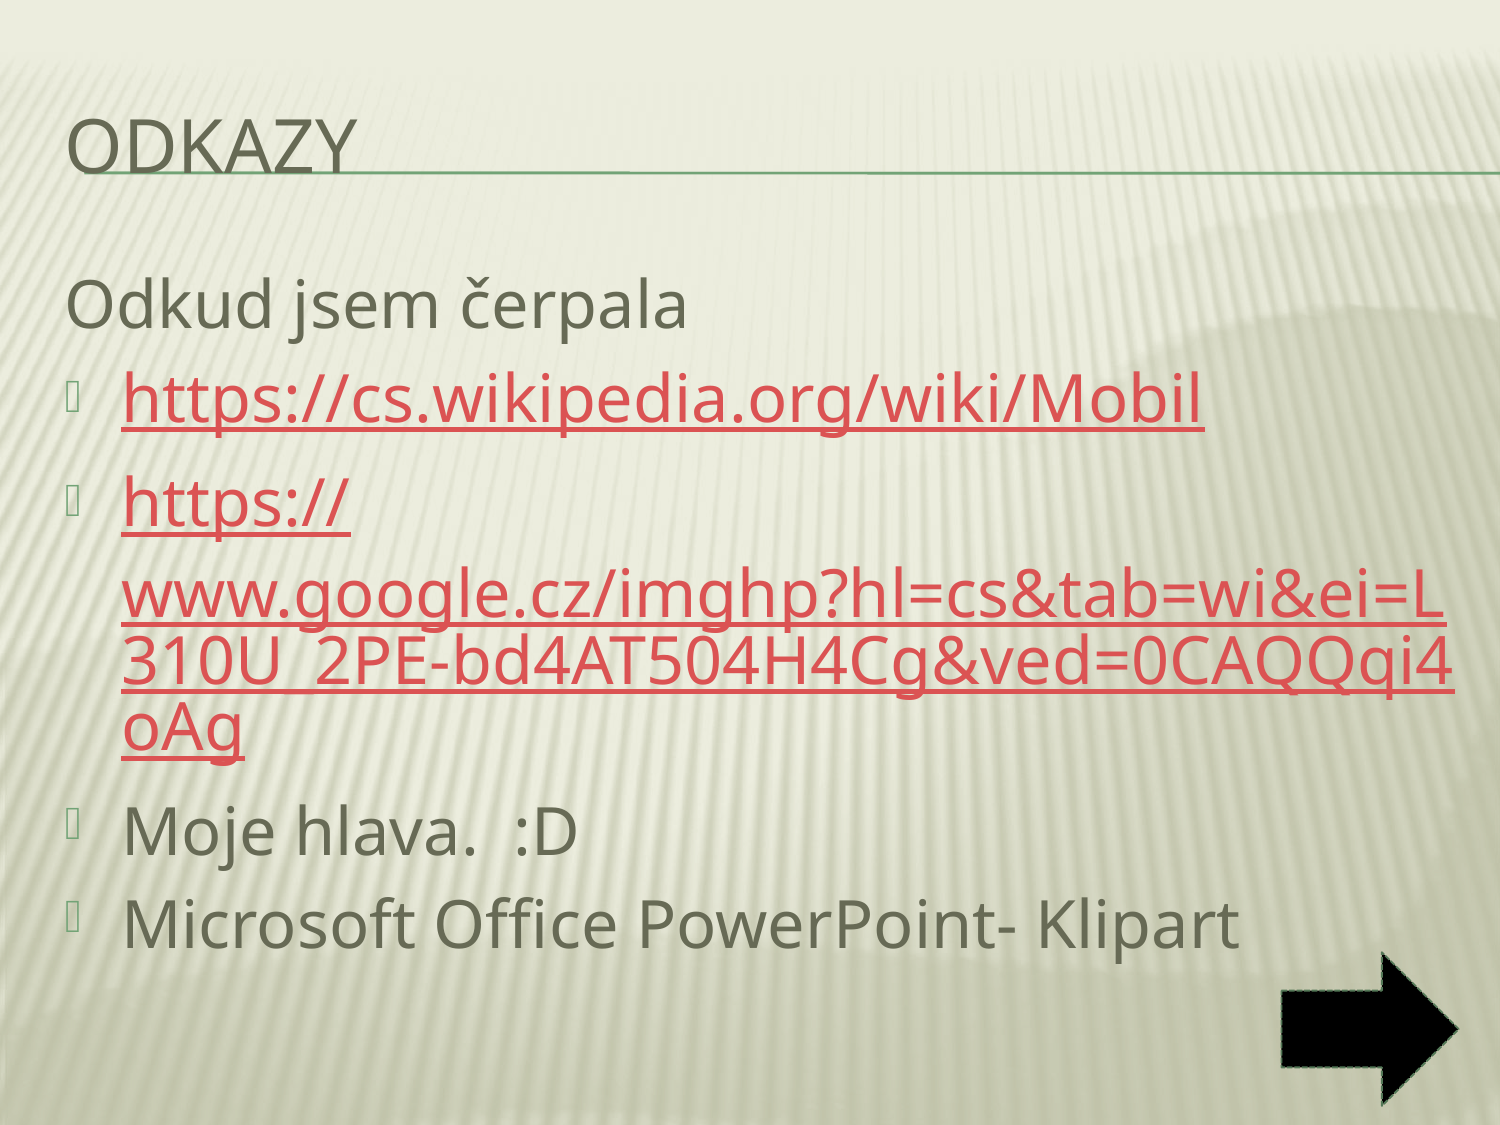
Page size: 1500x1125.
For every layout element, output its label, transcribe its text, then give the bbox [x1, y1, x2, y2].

title Odkazy [50, 75, 1475, 213]
text_box [1280, 951, 1460, 1107]
list Odkud jsem čerpala https://cs.wikipedia.org/wiki/Mobil https://www.google.cz/imghp?hl=cs&tab=wi&ei=L310U_2PE-bd4AT504H4Cg&ved=0CAQQqi4oAg Moje hlava. :D Microsoft Office PowerPoint- Klipart [50, 254, 1475, 998]
